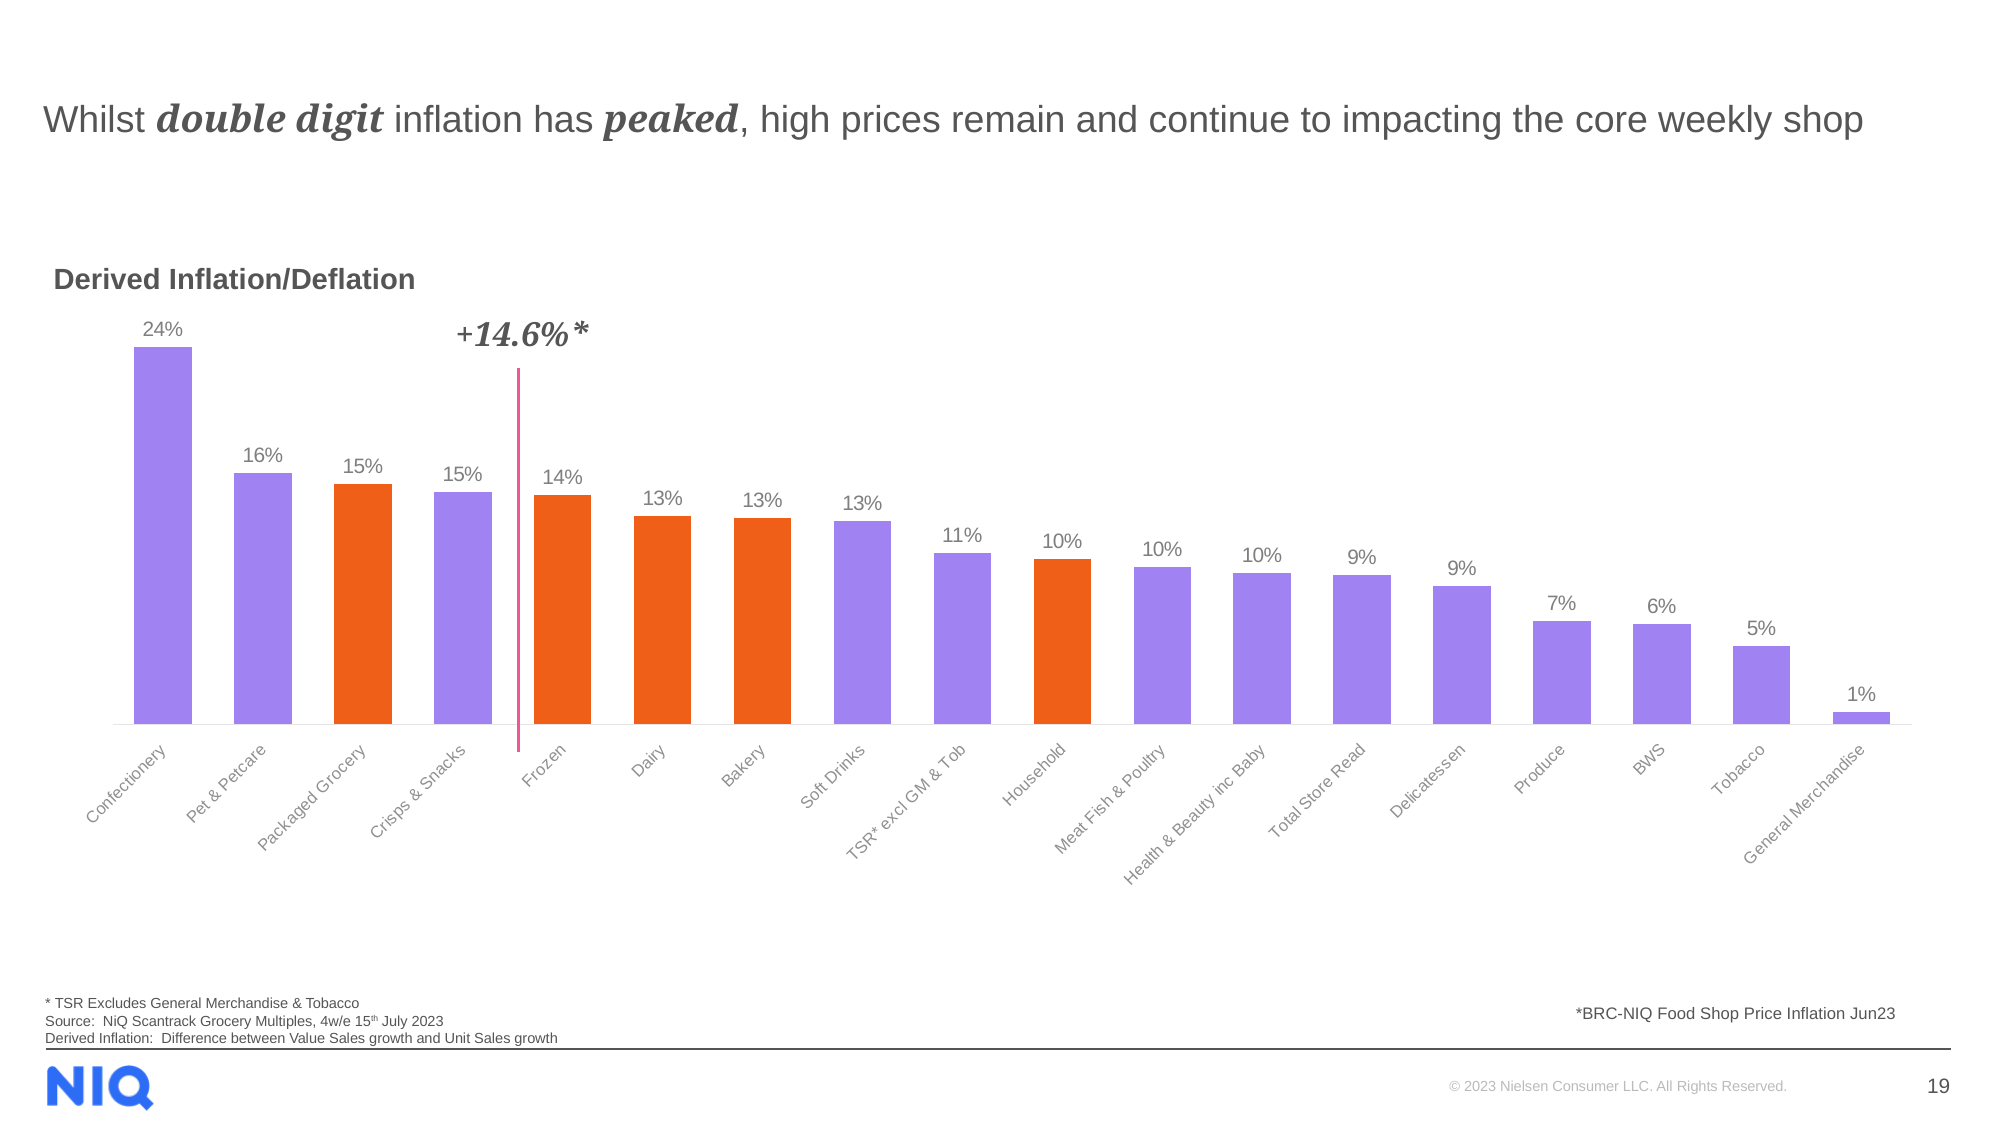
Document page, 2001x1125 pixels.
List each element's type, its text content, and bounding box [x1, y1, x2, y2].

picture [47, 1065, 154, 1111]
text_box *BRC-NIQ Food Shop Price Inflation Jun23 [1575, 995, 1949, 1041]
title Whilst double digit inflation has peaked, high prices remain and continue to impacting the core weekly shop [43, 85, 1944, 151]
slide_number 19 [1802, 1055, 1950, 1116]
list * TSR Excludes General Merchandise & Tobacco Source: NiQ Scantrack Grocery Multiples, 4w/e 15th July 2023 Derived Inflation: Difference between Value Sales growth and Unit Sales growth [45, 986, 1946, 1059]
chart [50, 282, 1951, 926]
text_box Derived Inflation/Deflation [53, 252, 771, 282]
